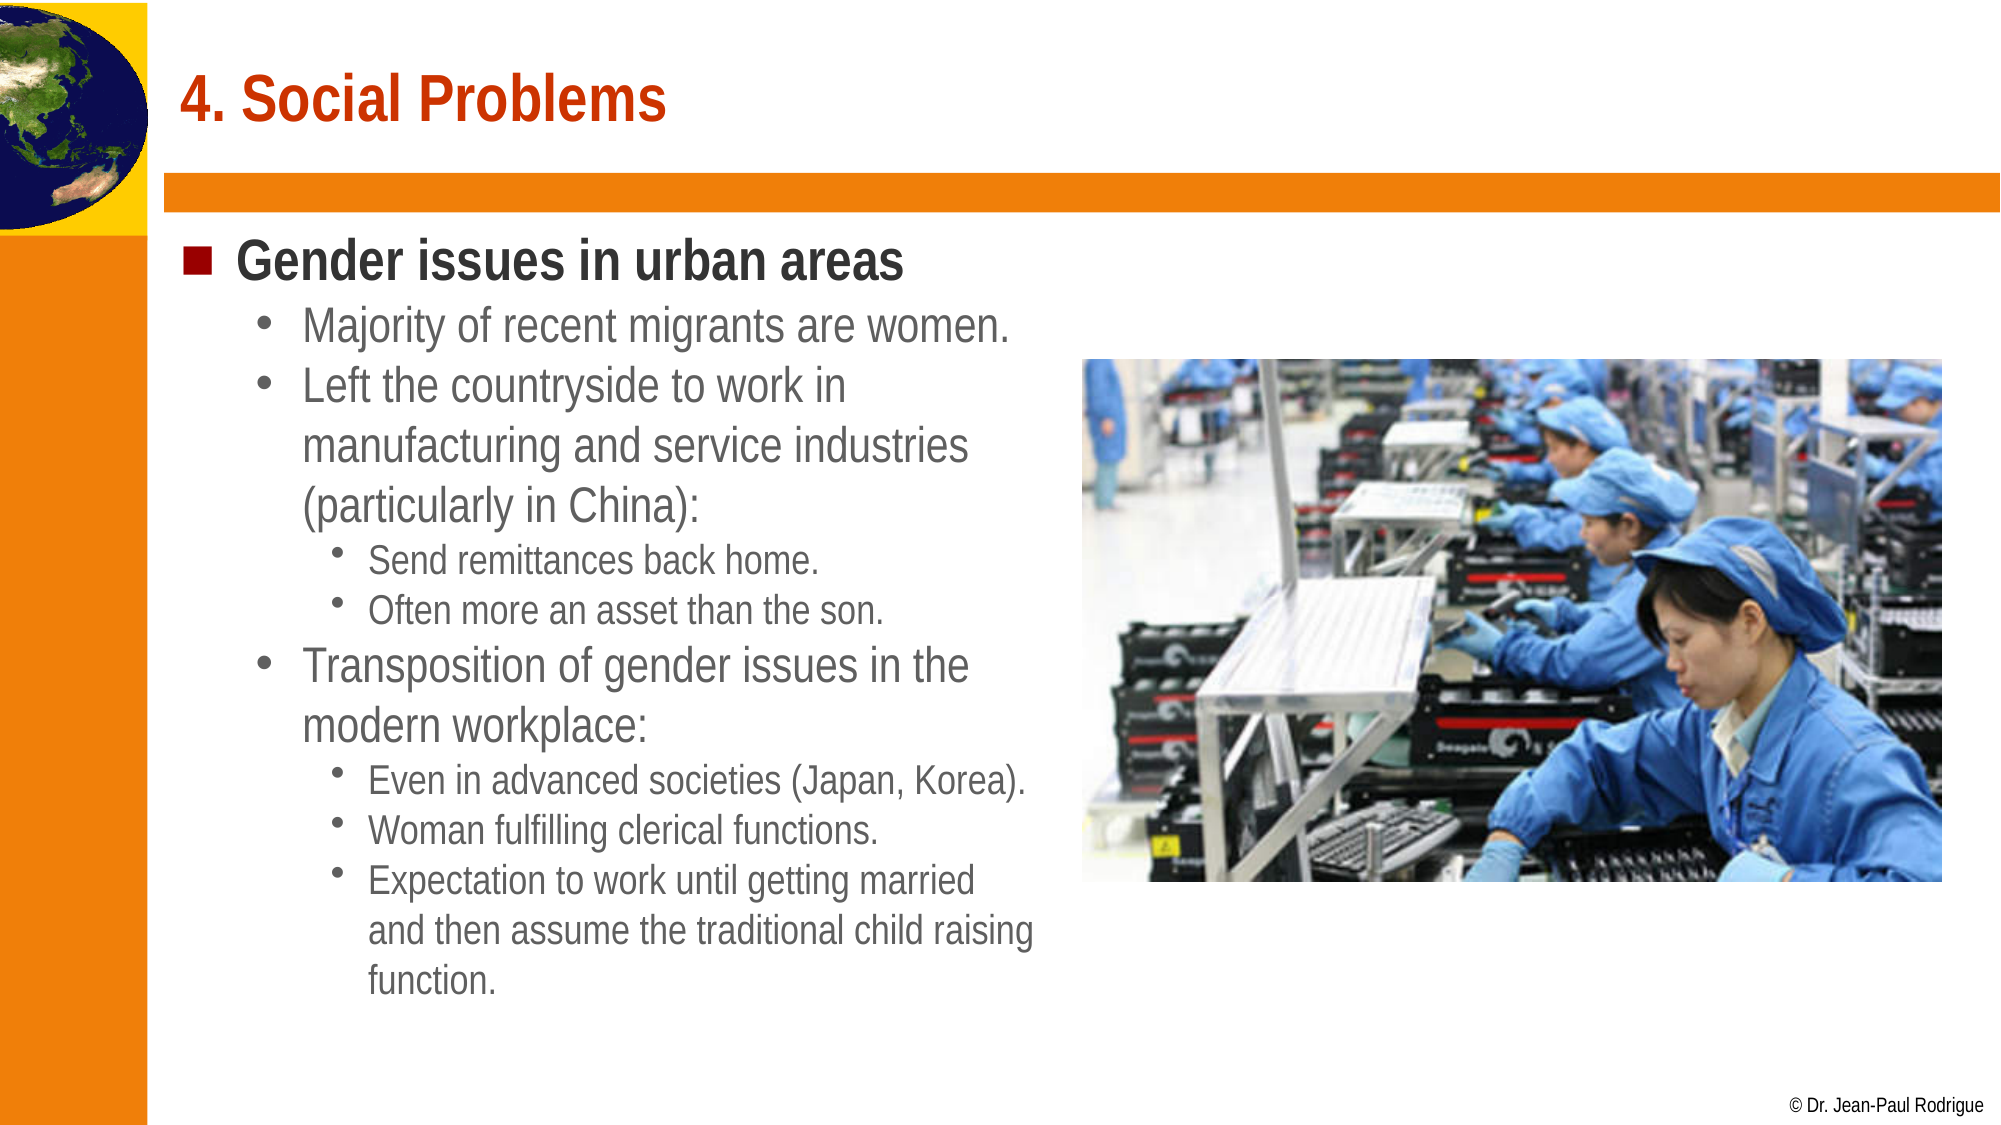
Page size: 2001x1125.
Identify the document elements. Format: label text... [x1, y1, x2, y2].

title 4. Social Problems [165, 16, 1966, 173]
picture [1082, 359, 1943, 882]
picture [0, 3, 149, 231]
list Gender issues in urban areas Majority of recent migrants are women. Left the countryside to work in manufacturing and service industries (particularly in China): Send remittances back home. Often more an asset than the son. Transposition of gender issues in the modern workplace: Even in advanced societies (Japan, Korea). Woman fulfilling clerical functions. Expectation to work until getting married and then assume the traditional child raising function. [165, 214, 1051, 1084]
